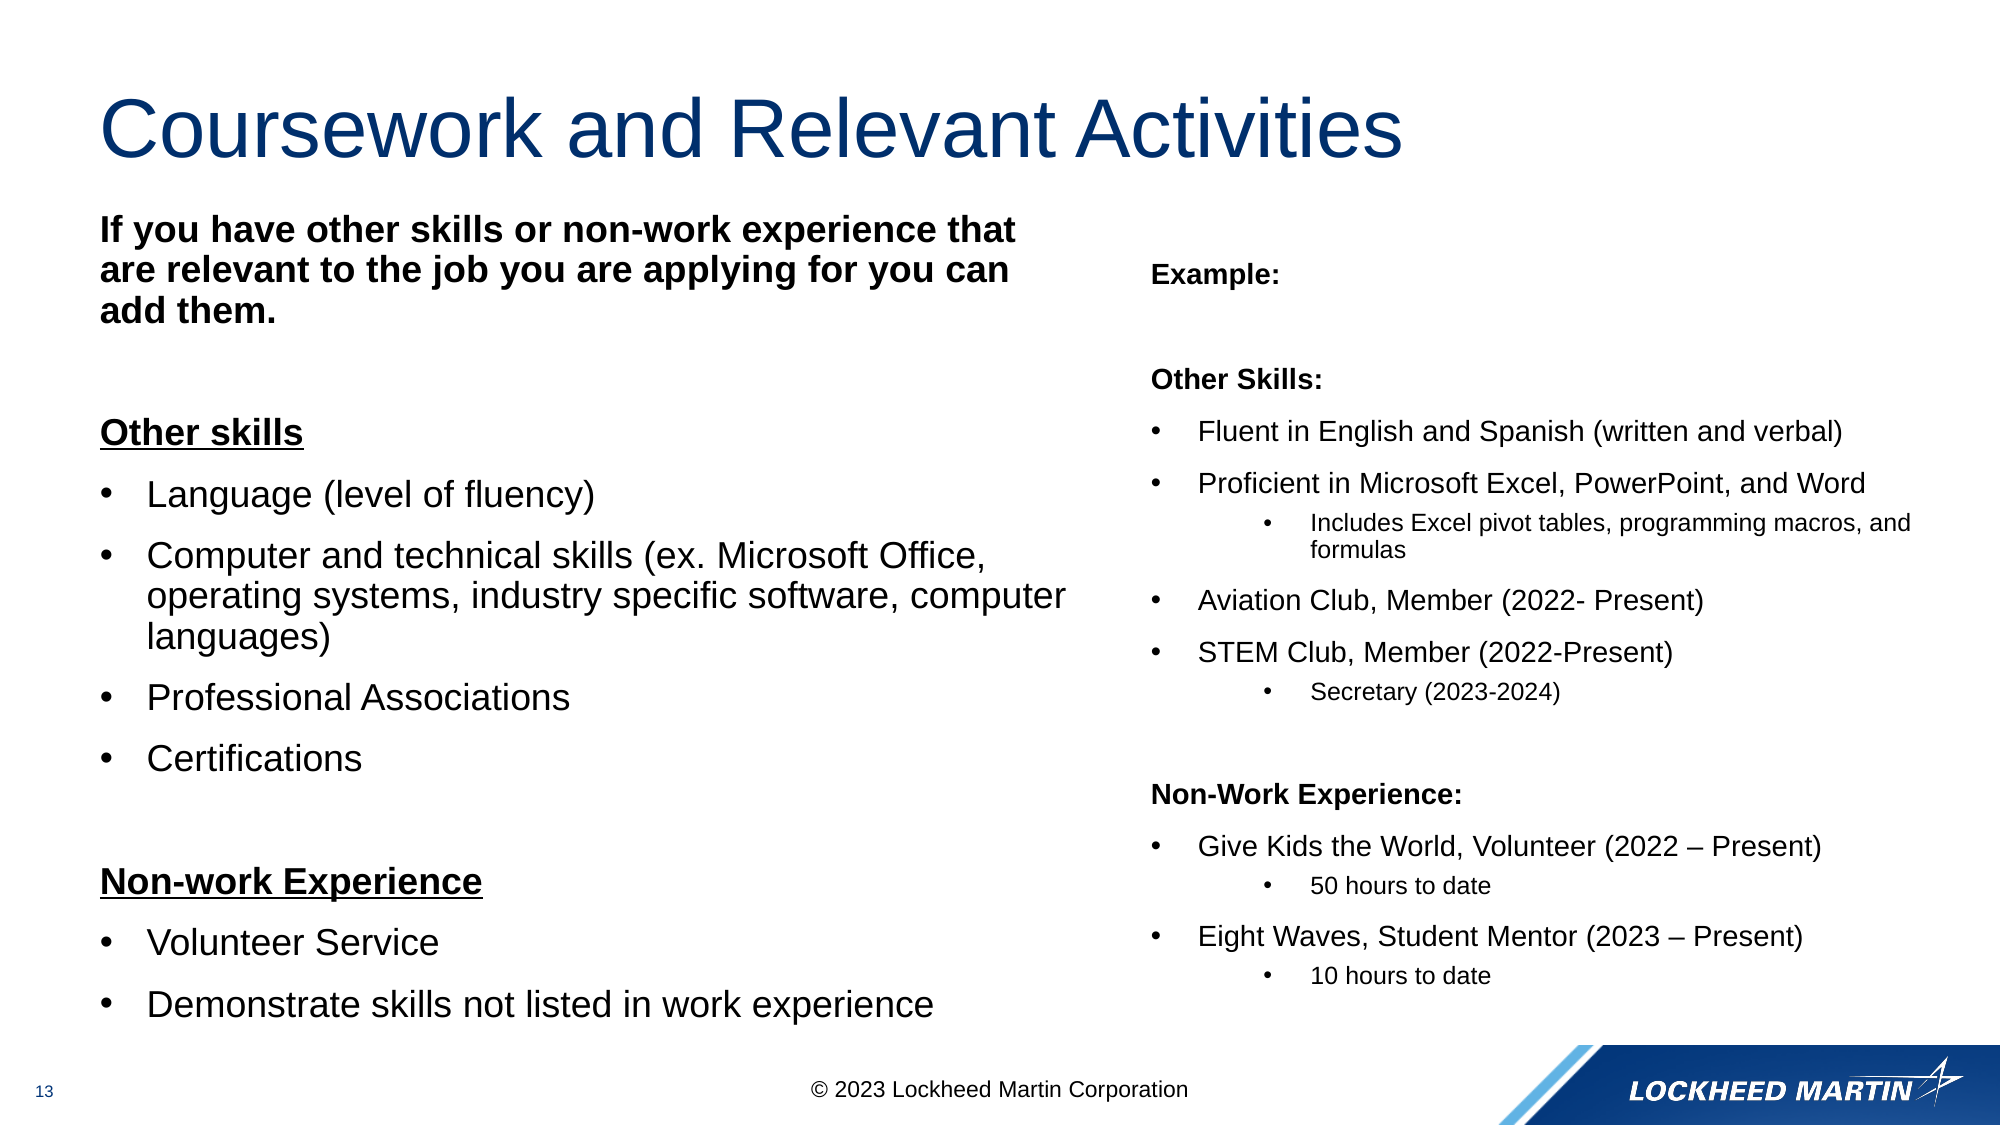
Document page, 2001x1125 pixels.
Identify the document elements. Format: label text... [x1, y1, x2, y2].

picture [1498, 1045, 2000, 1125]
list If you have other skills or non-work experience that are relevant to the job you are applying for you can add them. Other skills Language (level of fluency) Computer and technical skills (ex. Microsoft Office, operating systems, industry specific software, computer languages) Professional Associations Certifications Non-work Experience Volunteer Service Demonstrate skills not listed in work experience [84, 202, 1094, 923]
text_box Example: Other Skills: Fluent in English and Spanish (written and verbal) Proficient in Microsoft Excel, PowerPoint, and Word Includes Excel pivot tables, programming macros, and formulas Aviation Club, Member (2022- Present) STEM Club, Member (2022-Present) Secretary (2023-2024) Non-Work Experience: Give Kids the World, Volunteer (2022 – Present) 50 hours to date Eight Waves, Student Mentor (2023 – Present) 10 hours to date [1136, 252, 1937, 1010]
title Coursework and Relevant Activities [84, 77, 1810, 216]
